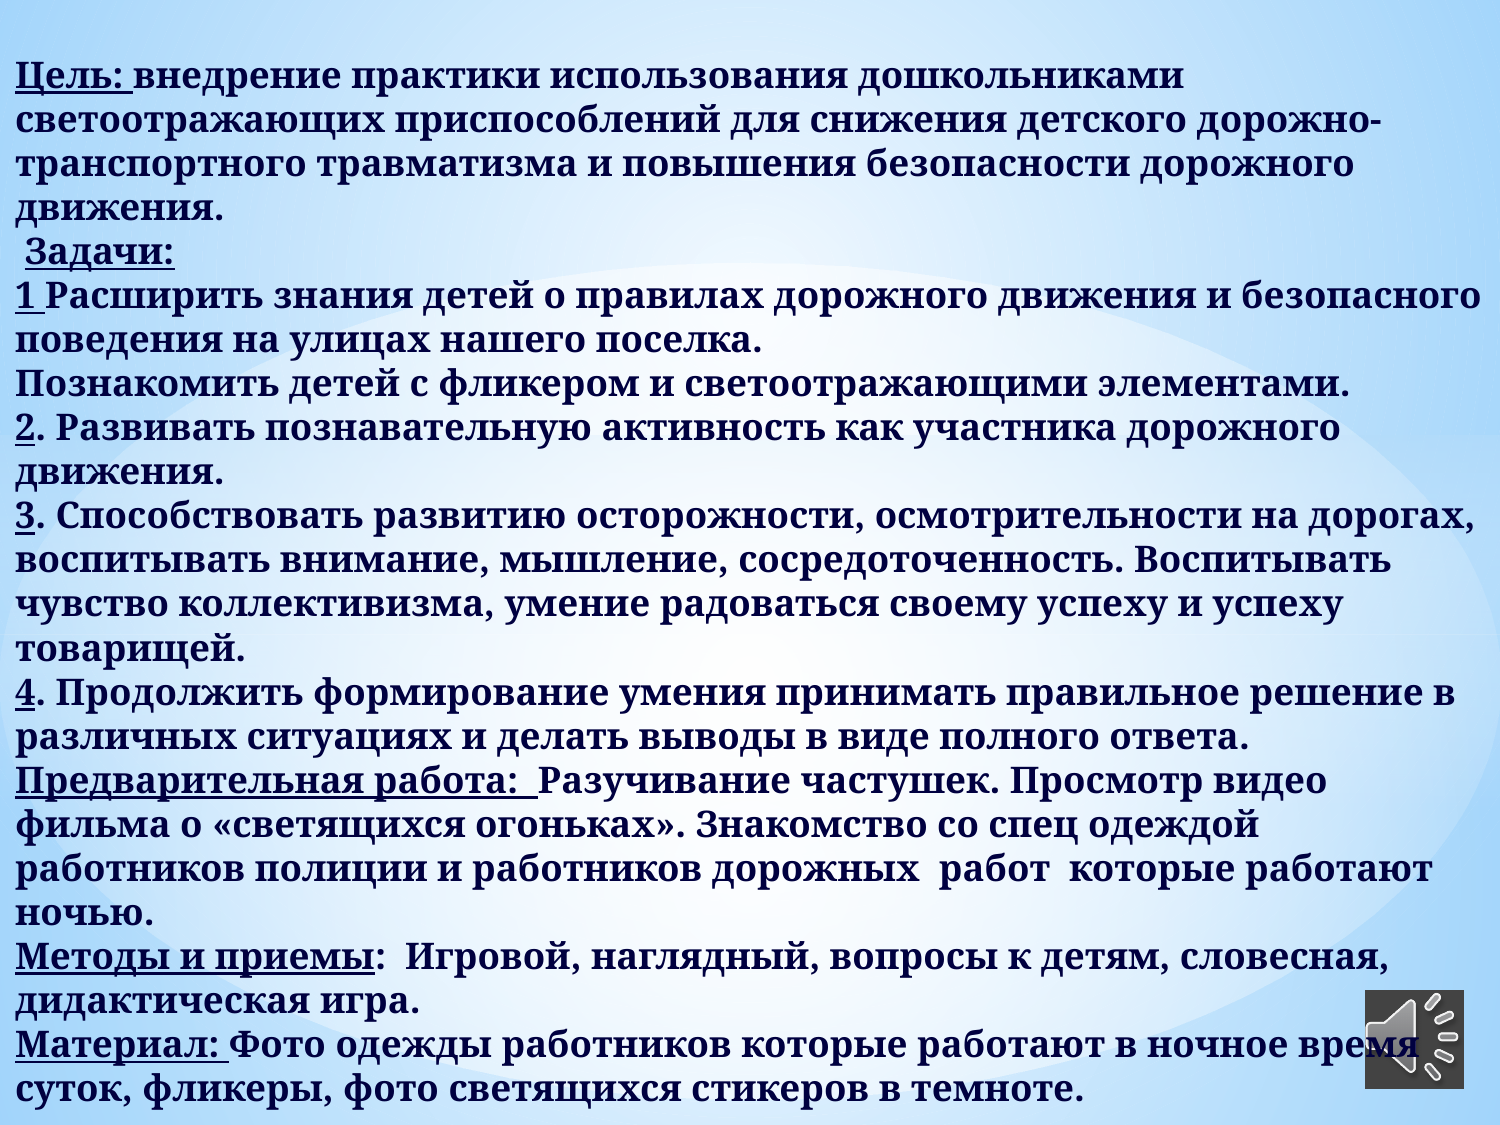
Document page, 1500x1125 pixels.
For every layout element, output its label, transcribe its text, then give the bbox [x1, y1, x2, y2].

picture [1364, 989, 1465, 1090]
subtitle Цель: внедрение практики использования дошкольниками светоотражающих приспособлений для снижения детского дорожно-транспортного травматизма и повышения безопасности дорожного движения. Задачи: 1 Расширить знания детей о правилах дорожного движения и безопасного поведения на улицах нашего поселка. Познакомить детей с фликером и светоотражающими элементами. 2. Развивать познавательную активность как участника дорожного движения. 3. Способствовать развитию осторожности, осмотрительности на дорогах, воспитывать внимание, мышление, сосредоточенность. Воспитывать чувство коллективизма, умение радоваться своему успеху и успеху товарищей. 4. Продолжить формирование умения принимать правильное решение в различных ситуациях и делать выводы в виде полного ответа. Предварительная работа: Разучивание частушек. Просмотр видео фильма о «светящихся огоньках». Знакомство со спец одеждой работников полиции и работников дорожных работ которые работают ночью. Методы и приемы: Игровой, наглядный, вопросы к детям, словесная, дидактическая игра. Материал: Фото одежды работников которые работают в ночное время суток, фликеры, фото светящихся стикеров в темноте. [0, 0, 1500, 1125]
